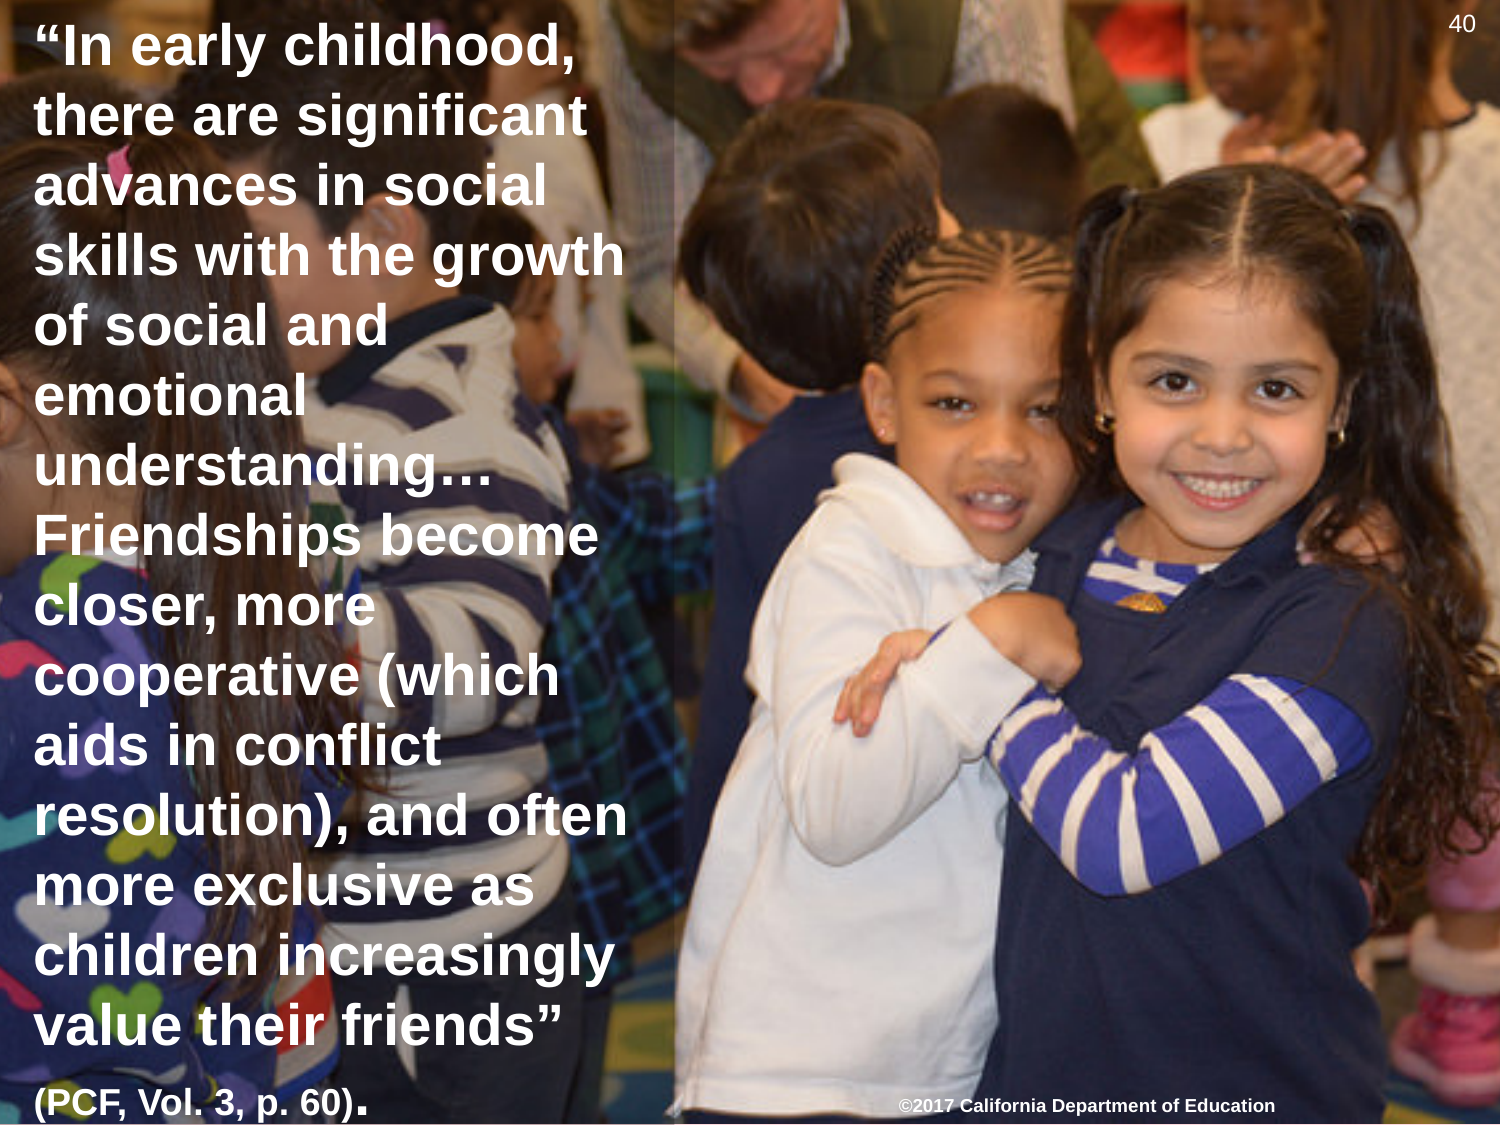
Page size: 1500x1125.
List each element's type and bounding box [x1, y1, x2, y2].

list [0, 0, 1500, 1125]
